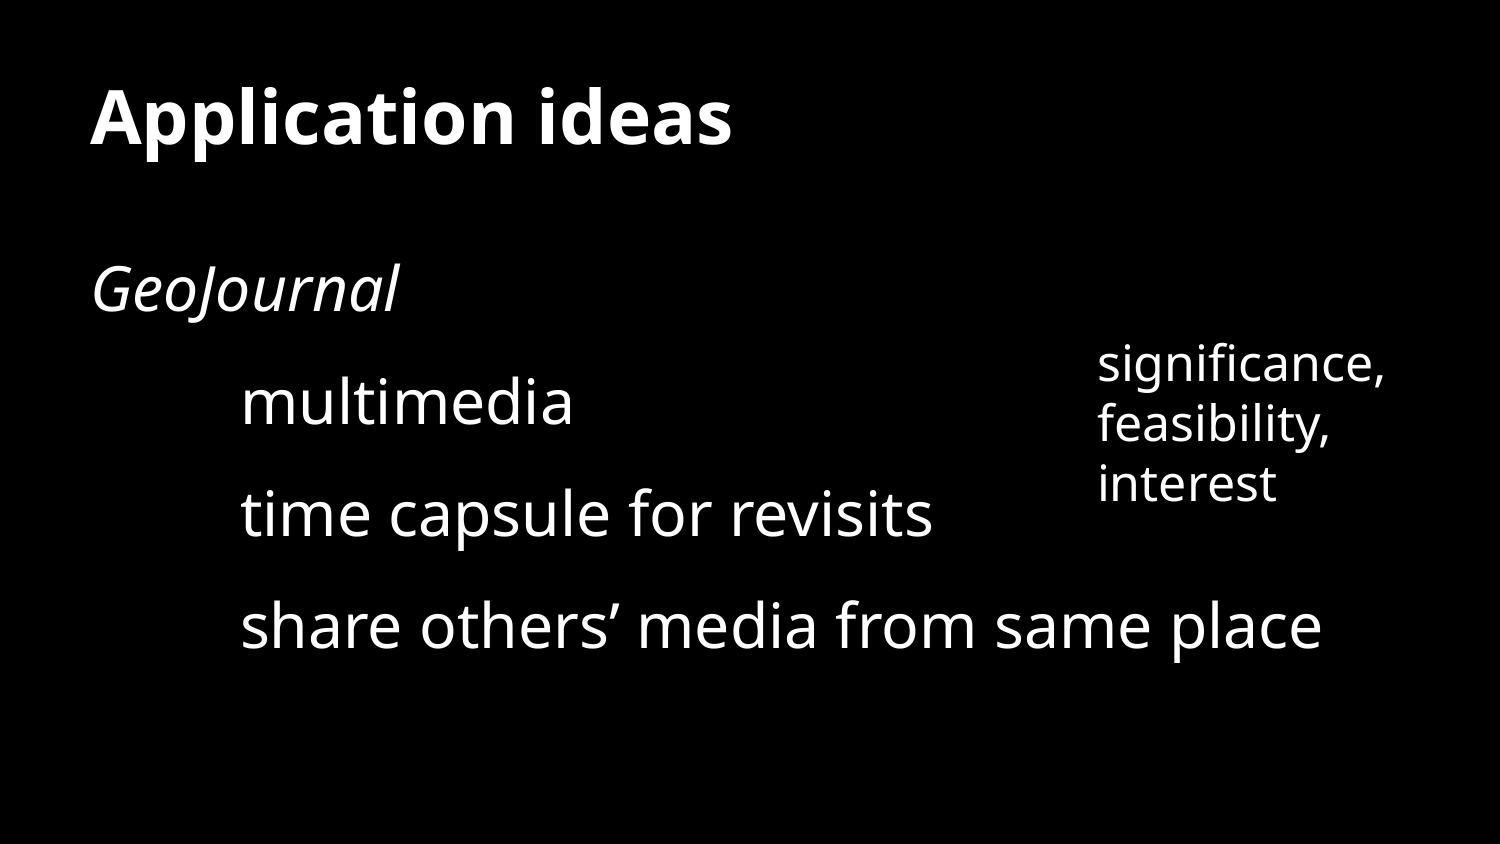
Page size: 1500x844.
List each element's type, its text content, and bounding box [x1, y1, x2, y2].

list GeoJournal multimedia time capsule for revisits share others’ media from same place [75, 196, 1425, 808]
text_box significance, feasibility, interest [1082, 310, 1411, 533]
title Application ideas [75, 33, 1425, 175]
